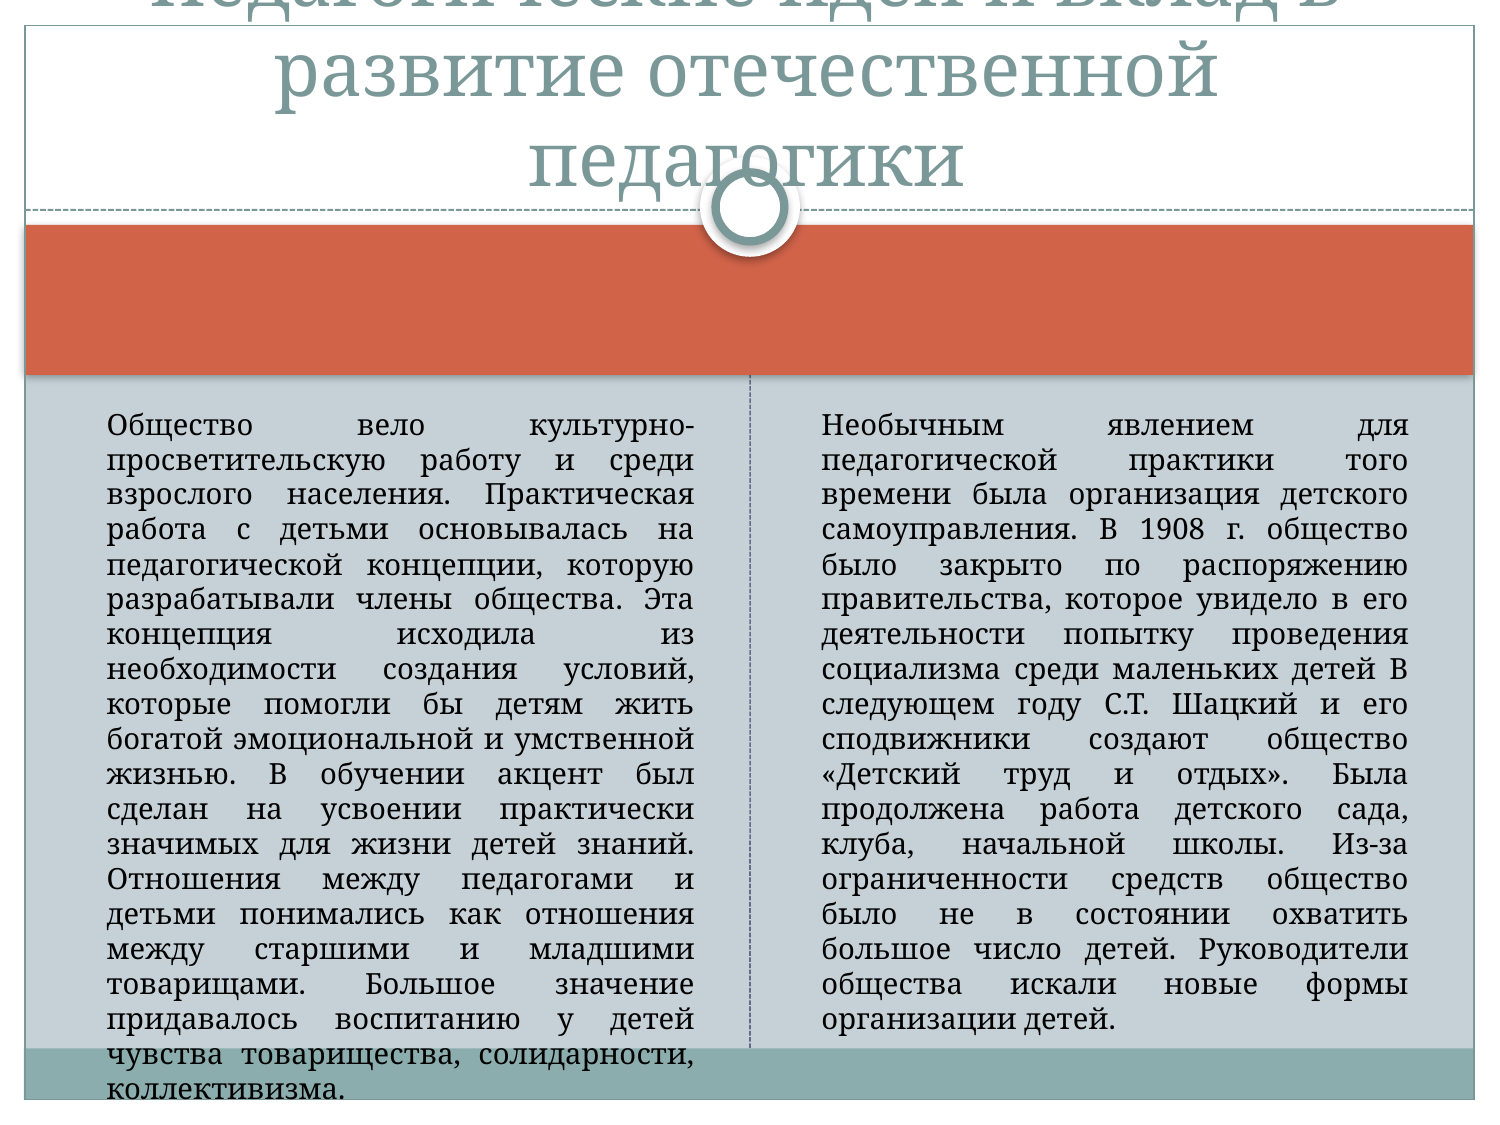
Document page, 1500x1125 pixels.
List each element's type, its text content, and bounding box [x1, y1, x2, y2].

list Необычным явлением для педагогической практики того времени была организация детского самоуправления. B 1908 г. общество было закрыто по распоряжению правительства, которое увидело в его деятельности попытку проведения социализма среди маленьких детей B следующем году С.Т. Шацкий и его сподвижники создают общество «Детский труд и отдых». Была продолжена работа детского сада, клуба, начальной школы. Из-за ограниченности средств общество было не в состоянии охватить большое число детей. Руководители общества искали новые формы организации детей. [761, 398, 1425, 1026]
title Педагогические идеи и вклад в развитие отечественной педагогики [46, 35, 1447, 209]
list Общество вело культурно-просветительскую работу и среди взрослого населения. Практическая работа c детьми основывалась на педагогической концепции, которую разрабатывали члены общества. Эта концепция исходила из необходимости создания условий, которые помогли бы детям жить богатой эмоциональной и умственной жизнью. B обучении акцент был сделан на усвоении практически значимых для жизни детей знаний. Отношения между педагогами и детьми понимались как отношения между старшими и младшими товарищами. Большое значение придавалось воспитанию y детей чувства товарищества, солидарности, коллективизма. [46, 398, 710, 1025]
